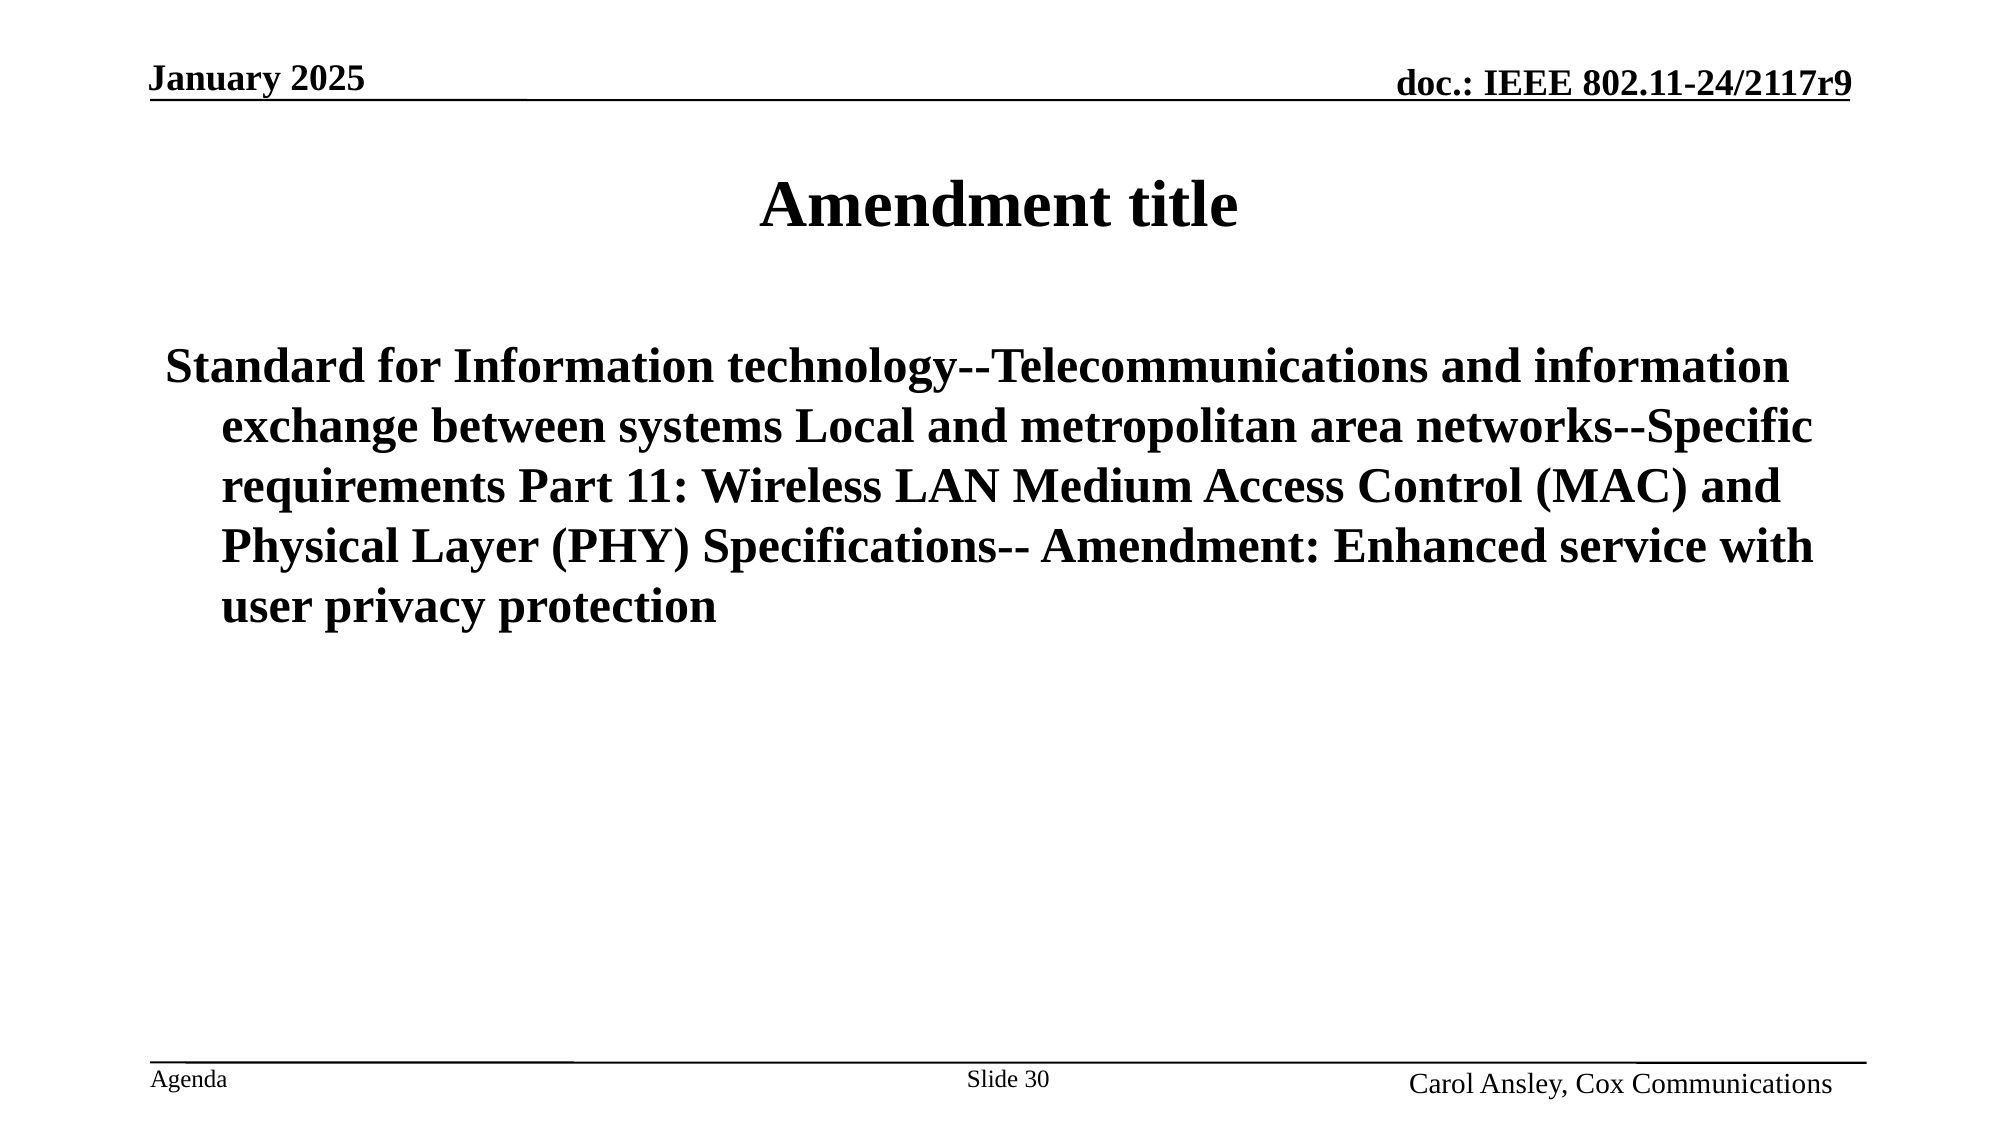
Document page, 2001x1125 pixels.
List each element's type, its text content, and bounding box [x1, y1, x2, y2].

title Amendment title [149, 112, 1850, 288]
list Standard for Information technology--Telecommunications and information exchange between systems Local and metropolitan area networks--Specific requirements Part 11: Wireless LAN Medium Access Control (MAC) and Physical Layer (PHY) Specifications-- Amendment: Enhanced service with user privacy protection [149, 324, 1850, 1000]
slide_number Slide 30 [950, 1061, 1067, 1123]
